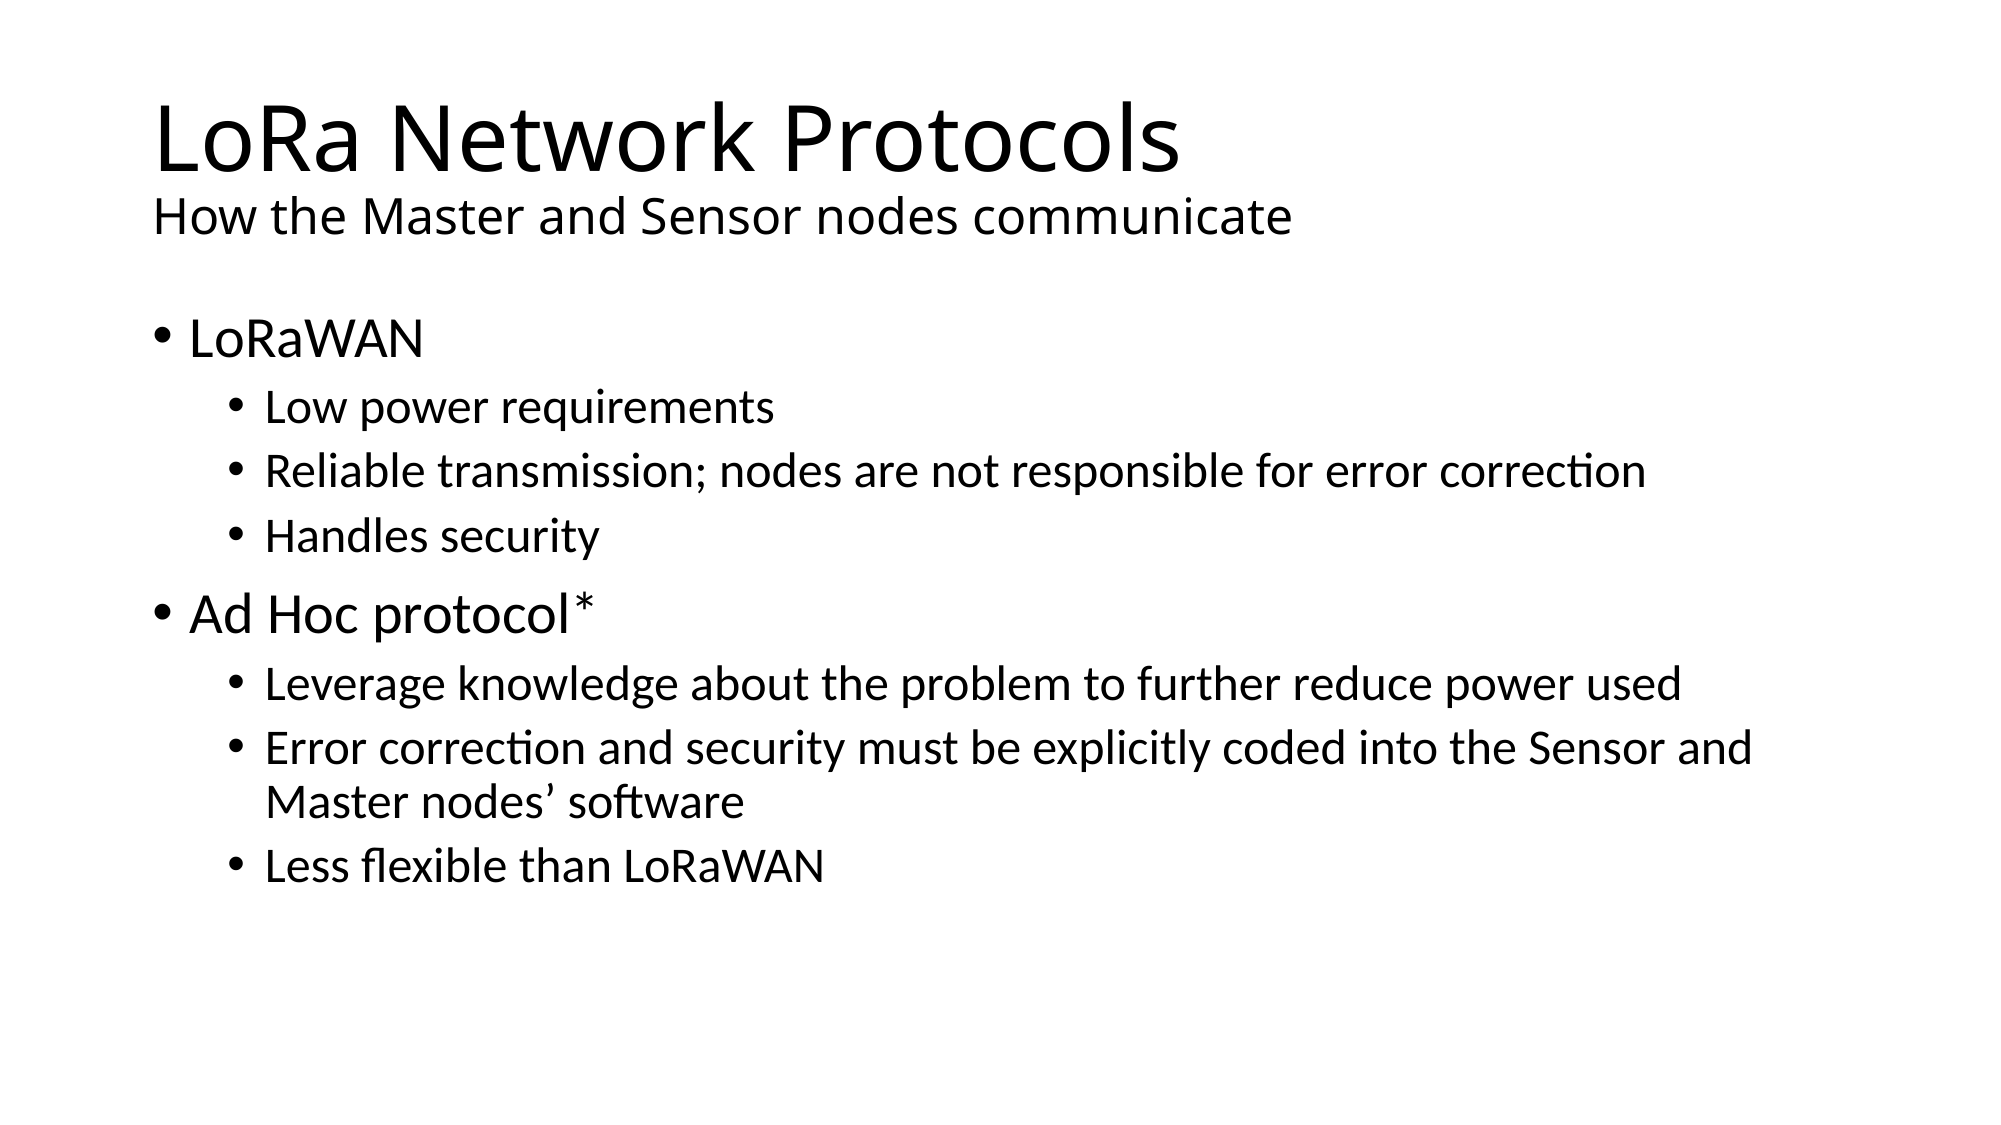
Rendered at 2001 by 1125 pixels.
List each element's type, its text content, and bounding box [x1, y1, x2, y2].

title LoRa Network Protocols How the Master and Sensor nodes communicate [137, 59, 1863, 278]
list LoRaWAN Low power requirements Reliable transmission; nodes are not responsible for error correction Handles security Ad Hoc protocol* Leverage knowledge about the problem to further reduce power used Error correction and security must be explicitly coded into the Sensor and Master nodes’ software Less flexible than LoRaWAN [137, 299, 1863, 1014]
